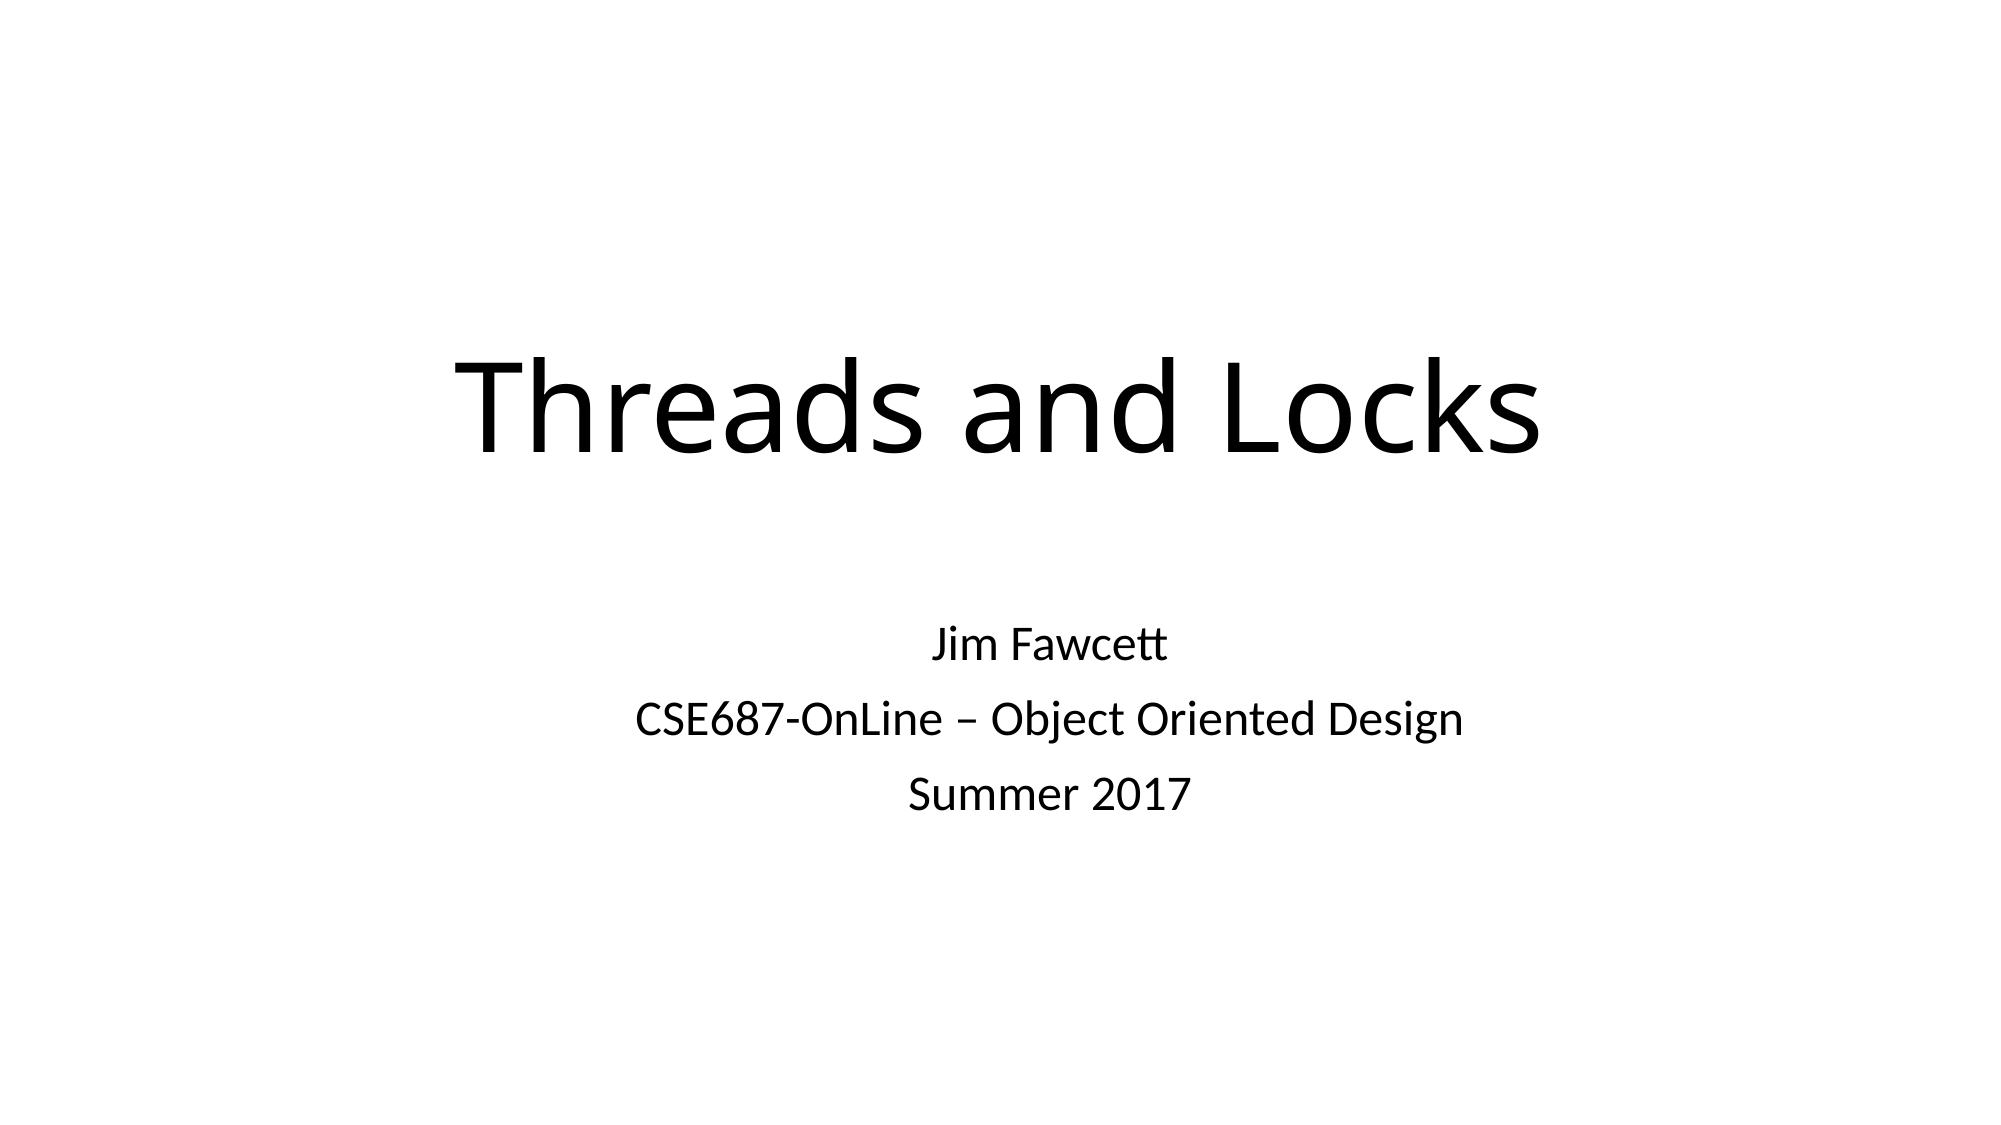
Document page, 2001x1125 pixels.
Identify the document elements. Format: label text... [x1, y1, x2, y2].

title Threads and Locks [249, 184, 1750, 487]
subtitle Jim Fawcett CSE687-OnLine – Object Oriented Design Summer 2017 [200, 610, 1900, 858]
